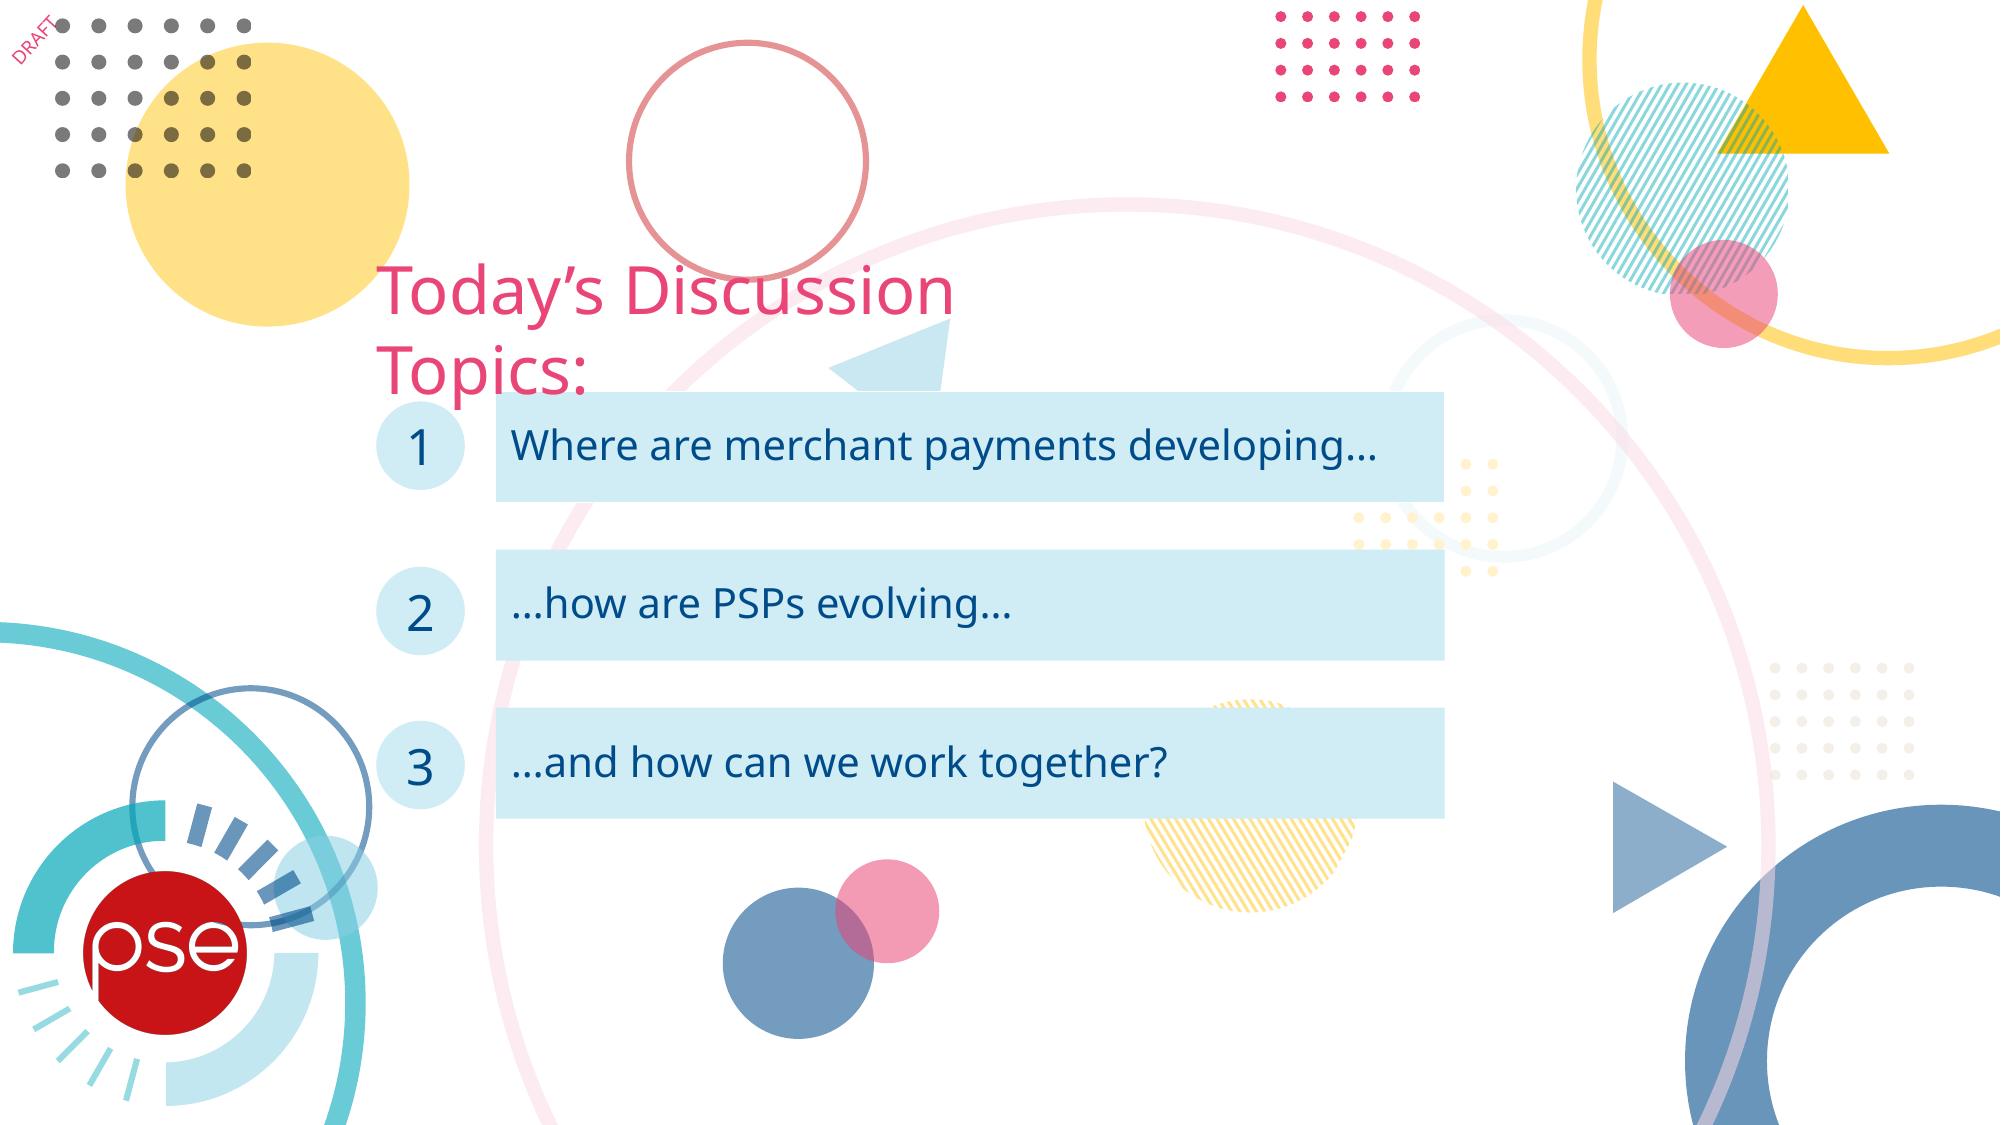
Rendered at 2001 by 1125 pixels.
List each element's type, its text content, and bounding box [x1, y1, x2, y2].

text_box Where are merchant payments developing… [495, 391, 1445, 503]
text_box Today’s Discussion Topics: [361, 252, 1148, 403]
text_box 3 [375, 720, 466, 810]
picture [83, 871, 247, 1035]
text_box …and how can we work together? [495, 707, 1445, 819]
text_box …how are PSPs evolving… [495, 549, 1445, 661]
text_box 1 [375, 403, 466, 491]
text_box 2 [375, 566, 466, 656]
